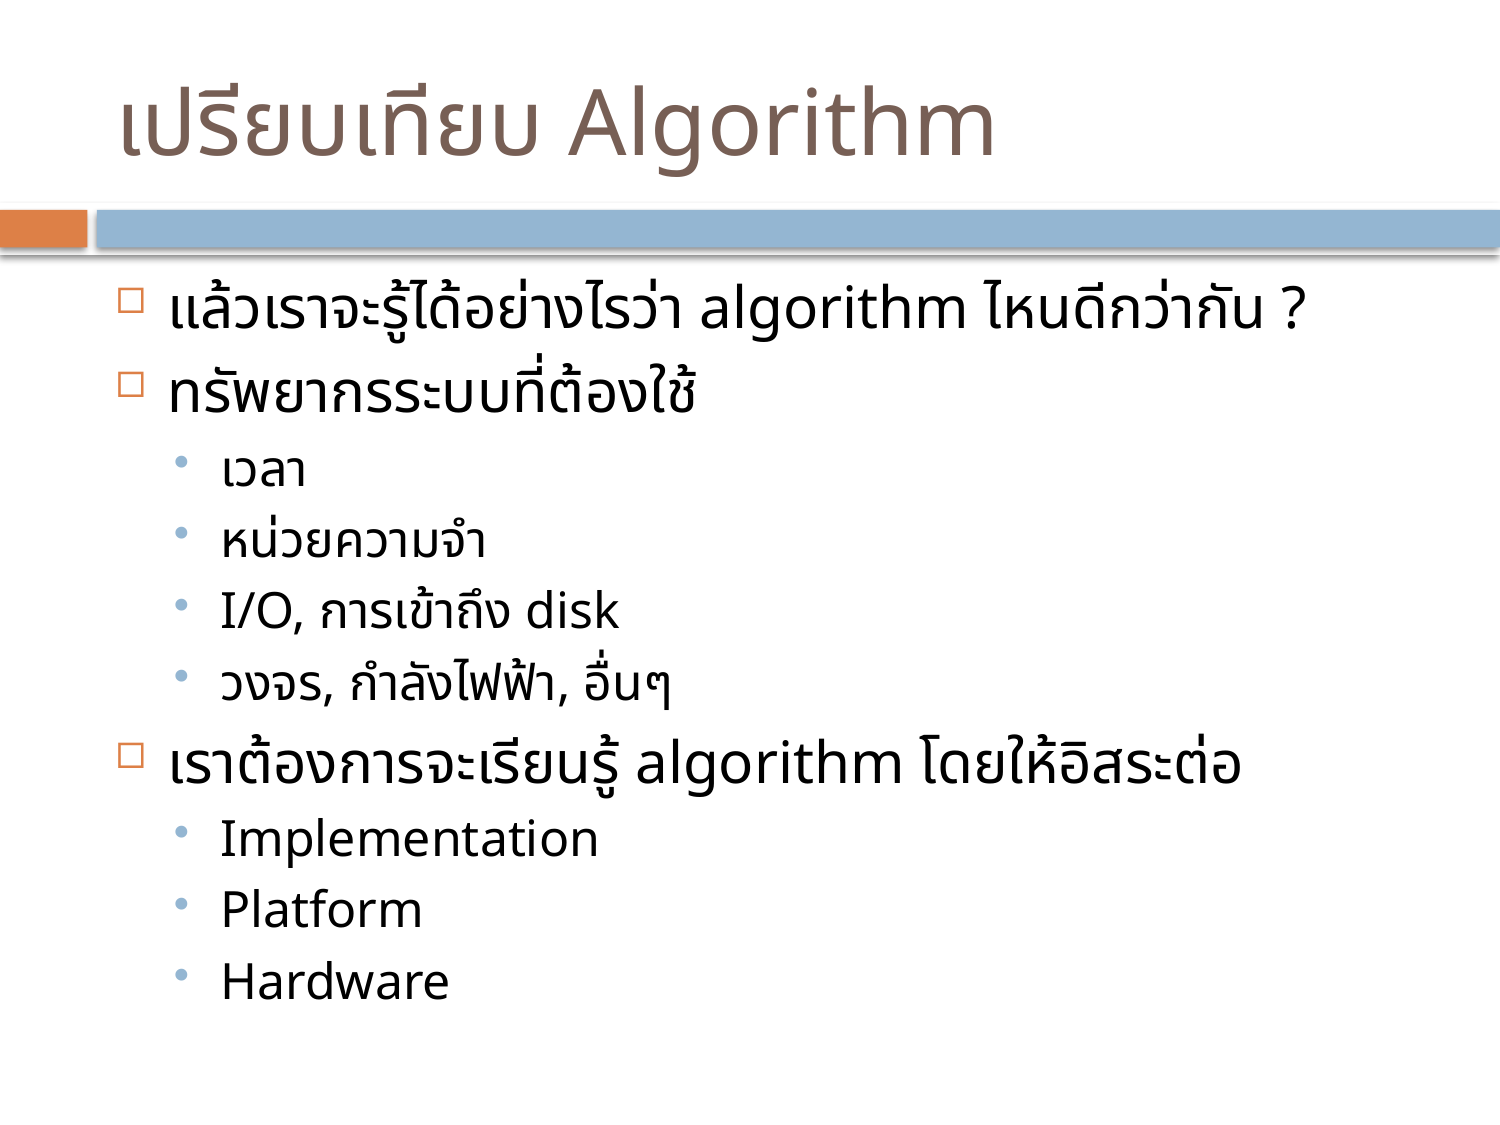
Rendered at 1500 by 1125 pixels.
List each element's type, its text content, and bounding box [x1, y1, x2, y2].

title เปรียบเทียบ Algorithm [100, 37, 1439, 201]
list แล้วเราจะรู้ได้อย่างไรว่า algorithm ไหนดีกว่ากัน ? ทรัพยากรระบบที่ต้องใช้ เวลา หน่วยความจำ I/O, การเข้าถึง disk วงจร, กำลังไฟฟ้า, อื่นๆ เราต้องการจะเรียนรู้ algorithm โดยให้อิสระต่อ Implementation Platform Hardware [100, 262, 1439, 1001]
